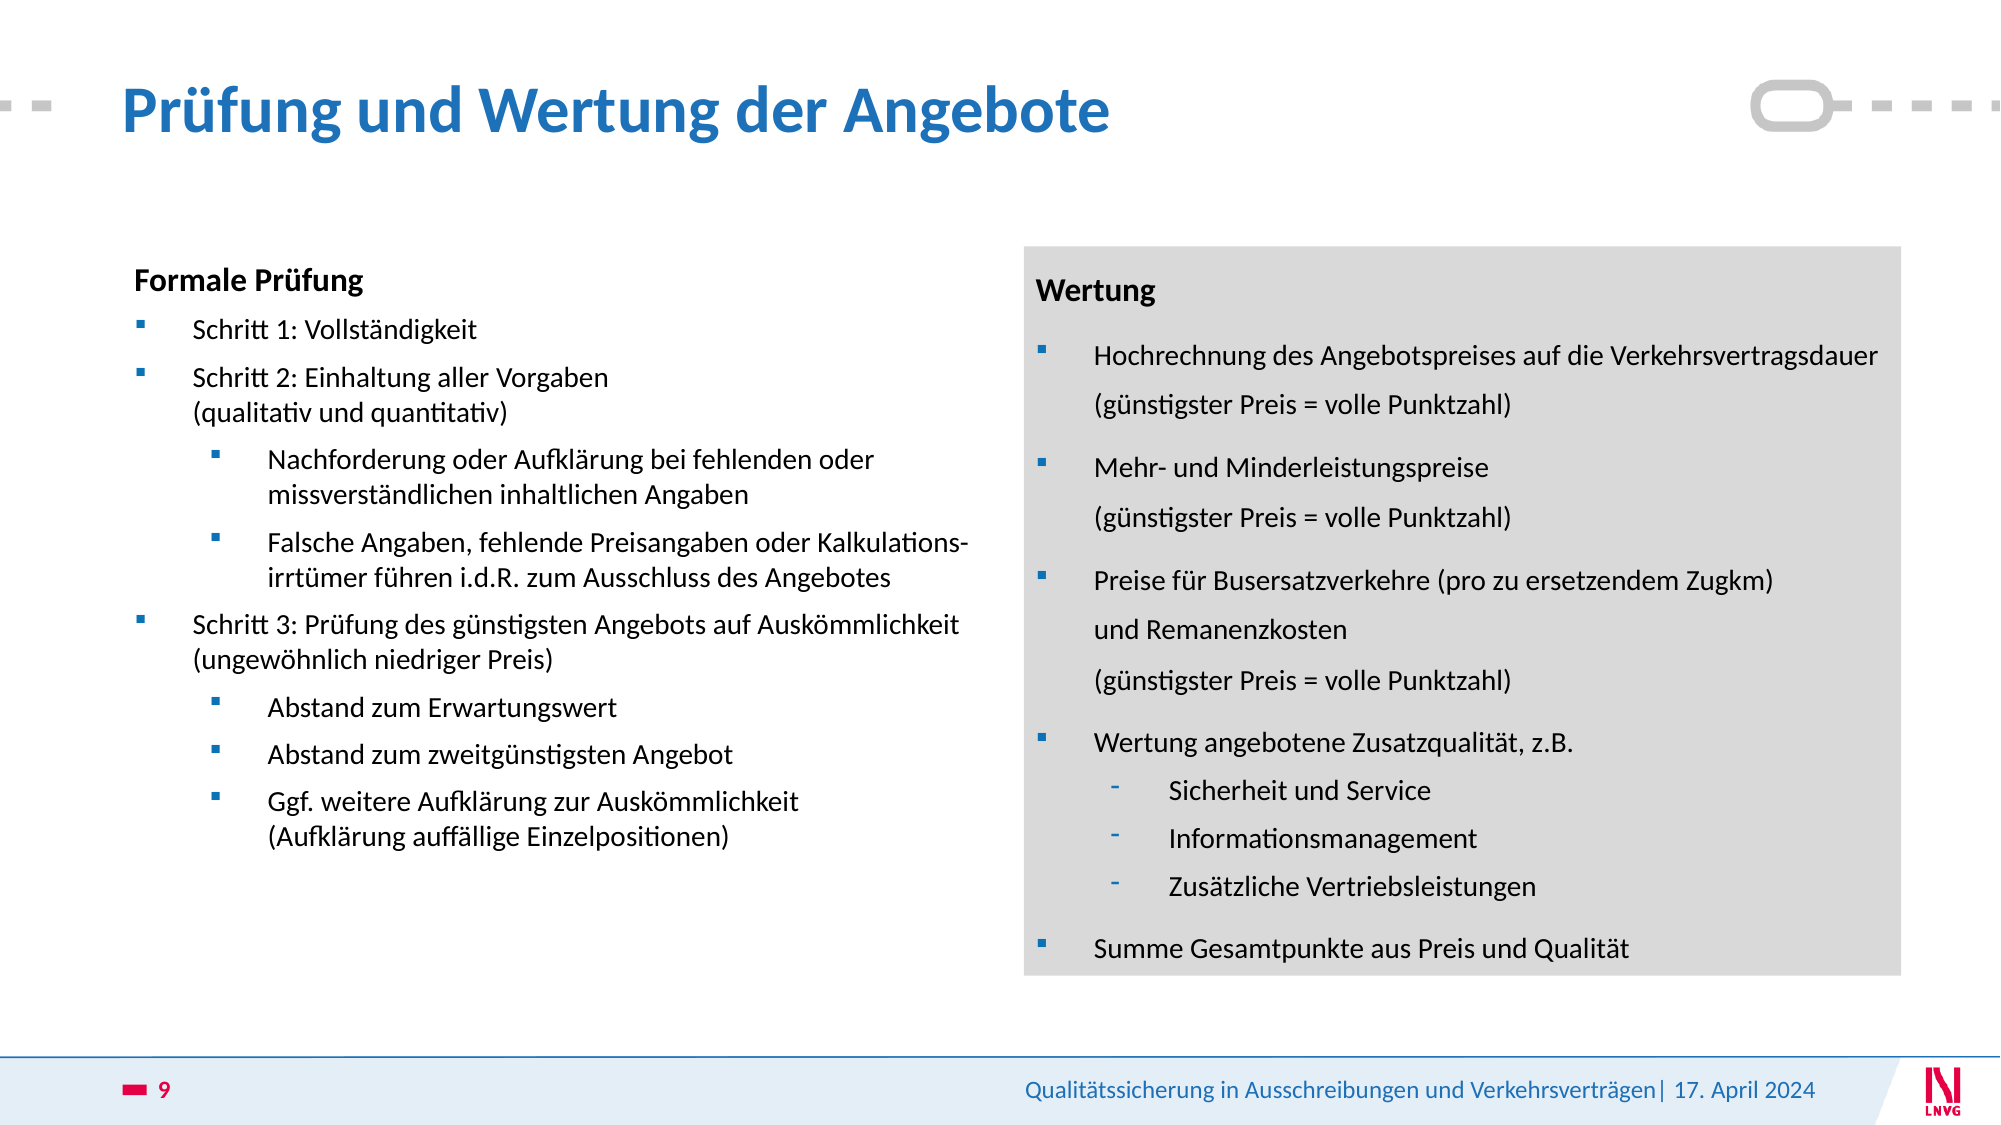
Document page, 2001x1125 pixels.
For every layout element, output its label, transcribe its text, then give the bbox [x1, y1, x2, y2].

picture [0, 1056, 2000, 1125]
list Wertung Hochrechnung des Angebotspreises auf die Verkehrsvertragsdauer (günstigster Preis = volle Punktzahl) Mehr- und Minderleistungspreise (günstigster Preis = volle Punktzahl) Preise für Busersatzverkehre (pro zu ersetzendem Zugkm) und Remanenzkosten (günstigster Preis = volle Punktzahl) Wertung angebotene Zusatzqualität, z.B. Sicherheit und Service Informationsmanagement Zusätzliche Vertriebsleistungen Summe Gesamtpunkte aus Preis und Qualität [1023, 246, 1902, 976]
slide_number 9 [157, 1056, 237, 1122]
picture [0, 0, 2000, 160]
footer Qualitätssicherung in Ausschreibungen und Verkehrsverträgen| 17. April 2024 [343, 1056, 1833, 1122]
text_box Formale Prüfung Schritt 1: Vollständigkeit Schritt 2: Einhaltung aller Vorgaben (qualitativ und quantitativ) Nachforderung oder Aufklärung bei fehlenden oder missverständlichen inhaltlichen Angaben Falsche Angaben, fehlende Preisangaben oder Kalkulations-irrtümer führen i.d.R. zum Ausschluss des Angebotes Schritt 3: Prüfung des günstigsten Angebots auf Auskömmlichkeit (ungewöhnlich niedriger Preis) Abstand zum Erwartungswert Abstand zum zweitgünstigsten Angebot Ggf. weitere Aufklärung zur Auskömmlichkeit (Aufklärung auffällige Einzelpositionen) [122, 246, 1000, 822]
title Prüfung und Wertung der Angebote [122, 78, 1833, 166]
